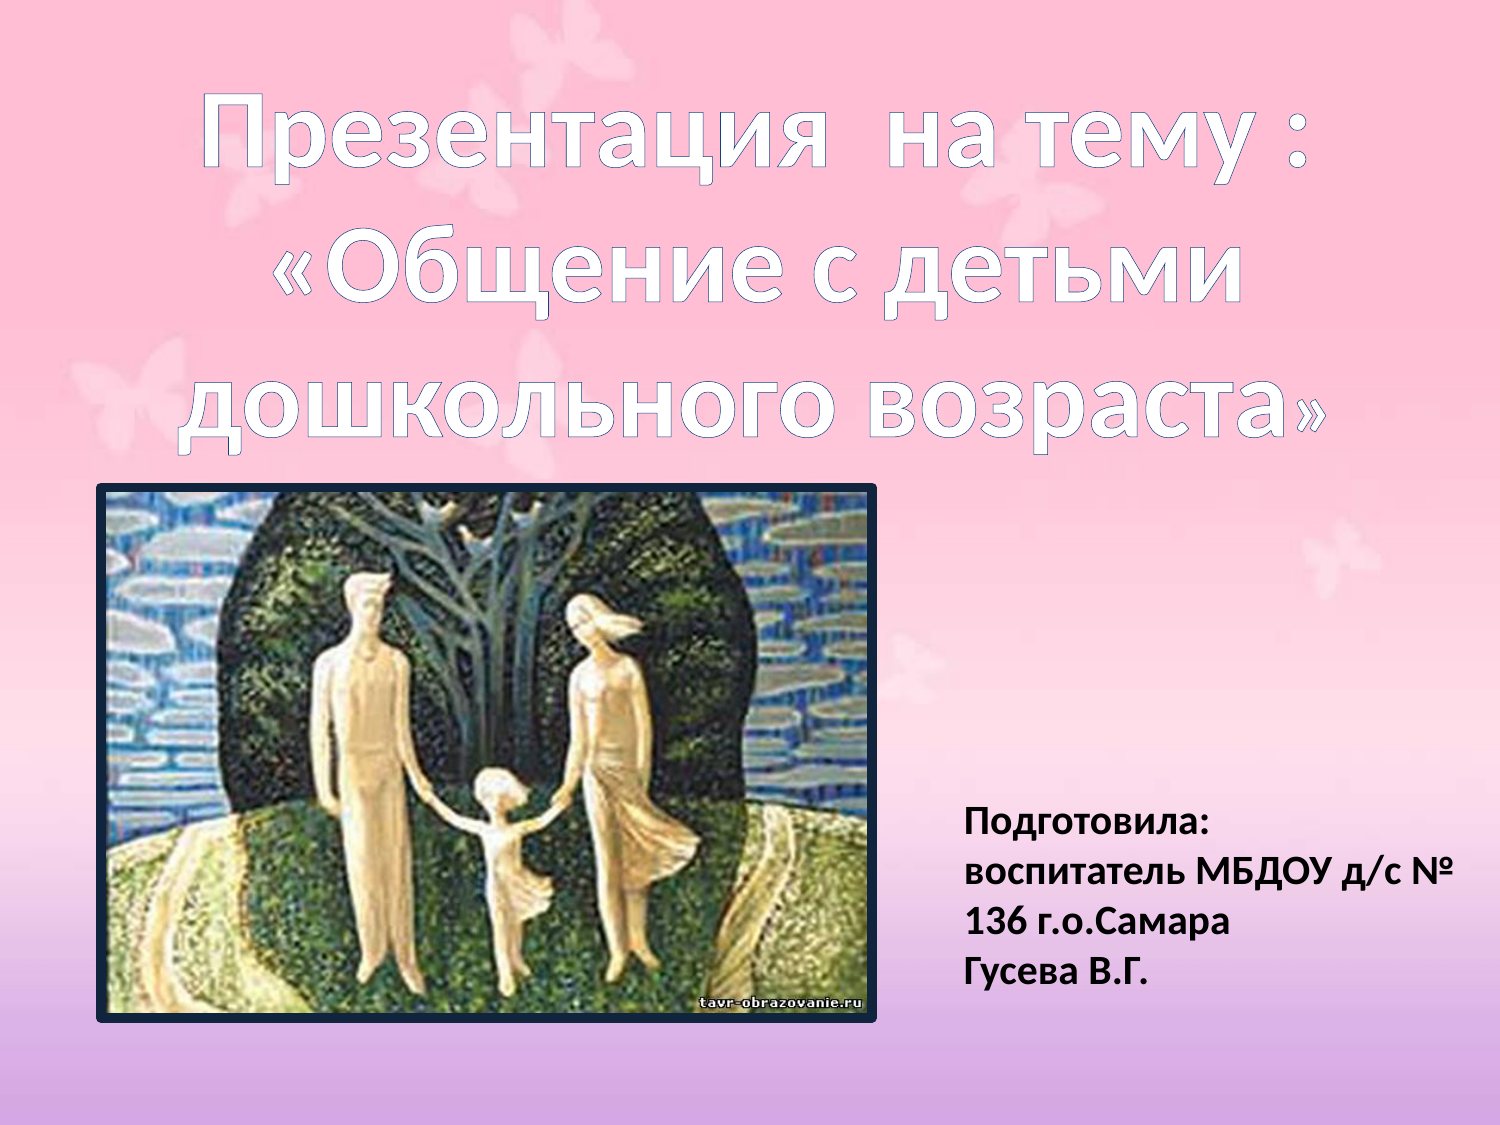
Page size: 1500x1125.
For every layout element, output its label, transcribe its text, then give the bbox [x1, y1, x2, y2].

text_box Презентация на тему : «Общение с детьми дошкольного возраста» [117, 46, 1395, 467]
picture [0, 0, 1500, 1125]
text_box Подготовила: воспитатель МБДОУ д/c № 136 г.о.Самара Гусева В.Г. [949, 785, 1500, 1000]
